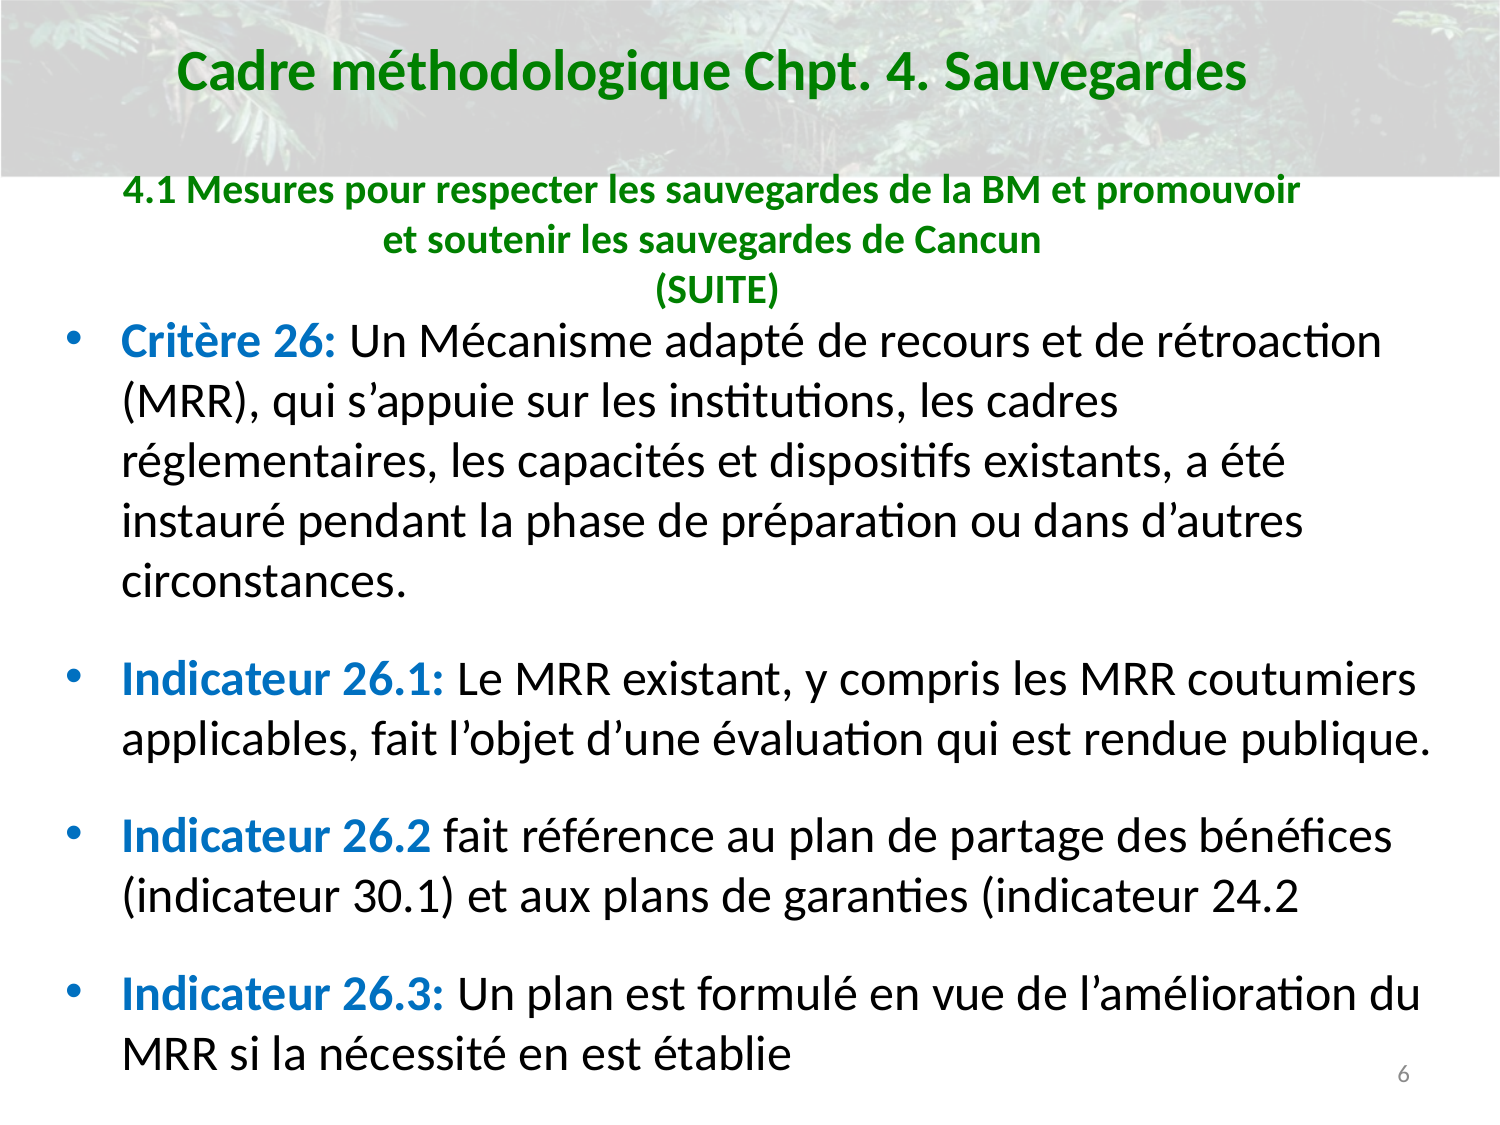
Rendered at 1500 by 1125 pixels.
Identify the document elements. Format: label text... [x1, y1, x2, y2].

slide_number 6 [1074, 1042, 1425, 1103]
text_box Cadre méthodologique Chpt. 4. Sauvegardes 4.1 Mesures pour respecter les sauvegardes de la BM et promouvoir et soutenir les sauvegardes de Cancun (SUITE) [99, 24, 1325, 320]
list Critère 26: Un Mécanisme adapté de recours et de rétroaction (MRR), qui s’appuie sur les institutions, les cadres réglementaires, les capacités et dispositifs existants, a été instauré pendant la phase de préparation ou dans d’autres circonstances. Indicateur 26.1: Le MRR existant, y compris les MRR coutumiers applicables, fait l’objet d’une évaluation qui est rendue publique. Indicateur 26.2 fait référence au plan de partage des bénéfices (indicateur 30.1) et aux plans de garanties (indicateur 24.2 Indicateur 26.3: Un plan est formulé en vue de l’amélioration du MRR si la nécessité en est établie [50, 299, 1463, 1125]
